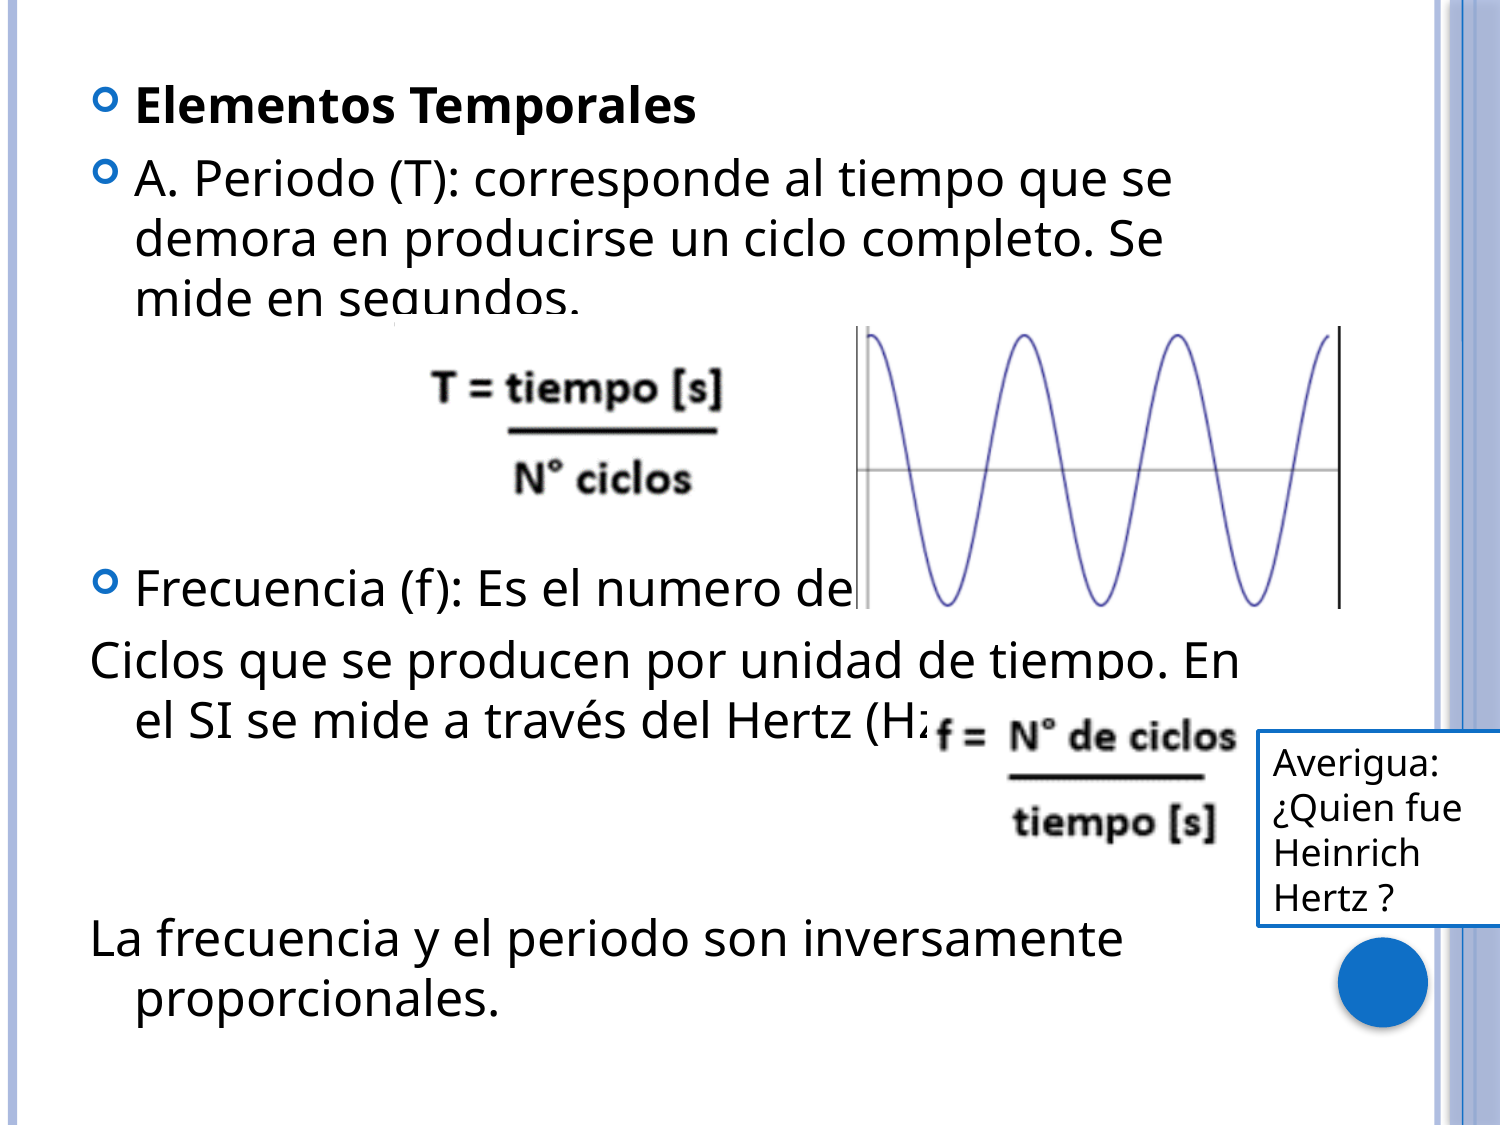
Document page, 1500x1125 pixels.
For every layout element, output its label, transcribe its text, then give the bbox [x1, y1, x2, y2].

picture [855, 325, 1342, 610]
picture [395, 313, 751, 551]
picture [926, 680, 1259, 896]
text_box Averigua: ¿Quien fue Heinrich Hertz ? [1256, 729, 1500, 928]
list Elementos Temporales A. Periodo (T): corresponde al tiempo que se demora en producirse un ciclo completo. Se mide en segundos. Frecuencia (f): Es el numero de Ciclos que se producen por unidad de tiempo. En el SI se mide a través del Hertz (Hz). La frecuencia y el periodo son inversamente proporcionales. [75, 66, 1300, 1062]
